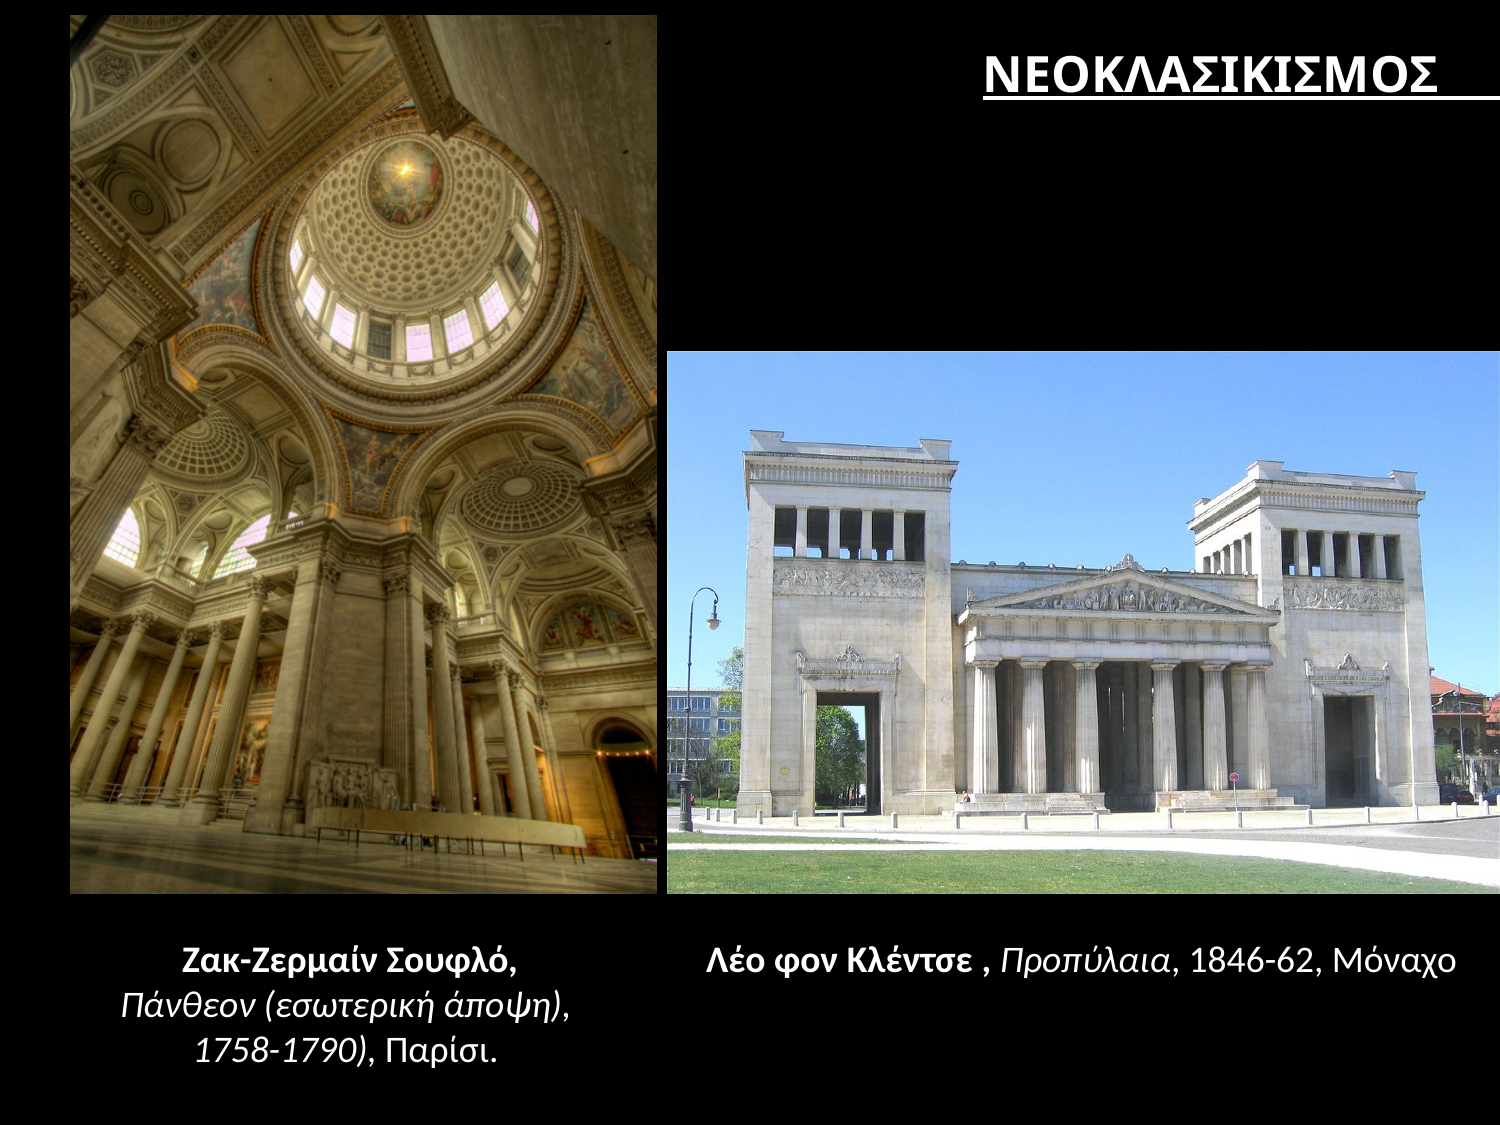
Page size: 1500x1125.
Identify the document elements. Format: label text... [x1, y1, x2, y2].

text_box ΝΕΟΚΛΑΣΙΚΙΣΜΟΣ_______________ [967, 35, 1500, 110]
picture [667, 351, 1500, 894]
text_box Λέο φον Κλέντσε , Προπύλαια, 1846-62, Μόναχο [691, 928, 1500, 988]
picture [70, 15, 657, 894]
text_box Ζακ-Ζερμαίν Σουφλό, Πάνθεον (εσωτερική άποψη), 1758-1790), Παρίσι. [70, 928, 622, 1078]
